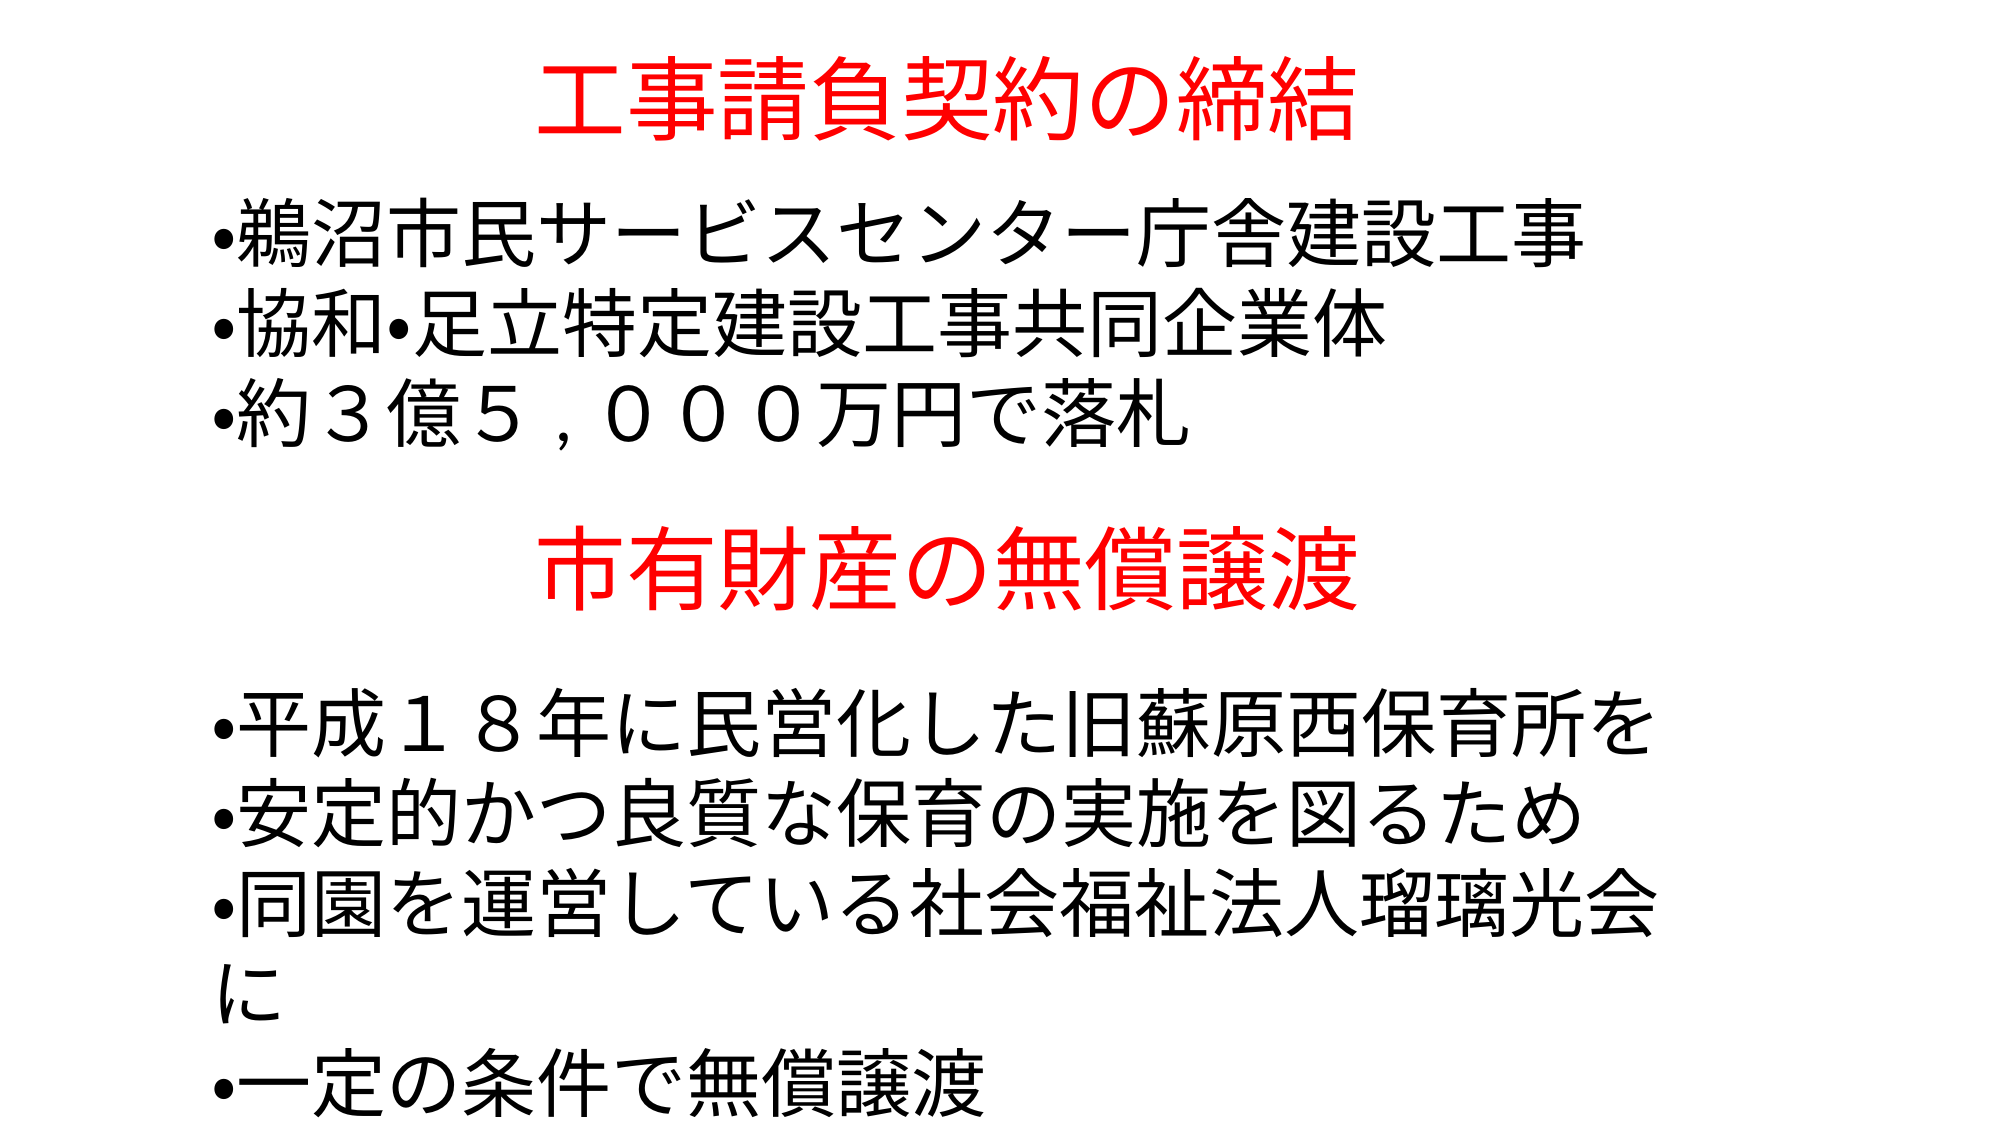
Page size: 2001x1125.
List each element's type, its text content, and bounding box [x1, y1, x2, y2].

text_box ・鵜沼市民サービスセンター庁舎建設工事 ・協和・足立特定建設工事共同企業体 ・約３億５,０００万円で落札 [196, 179, 1784, 465]
text_box ・平成１８年に民営化した旧蘇原西保育所を ・安定的かつ良質な保育の実施を図るため ・同園を運営している社会福祉法人瑠璃光会に ・一定の条件で無償譲渡 [196, 668, 1732, 1125]
text_box 市有財産の無償譲渡 [519, 504, 1538, 630]
text_box 工事請負契約の締結 [519, 34, 1460, 159]
